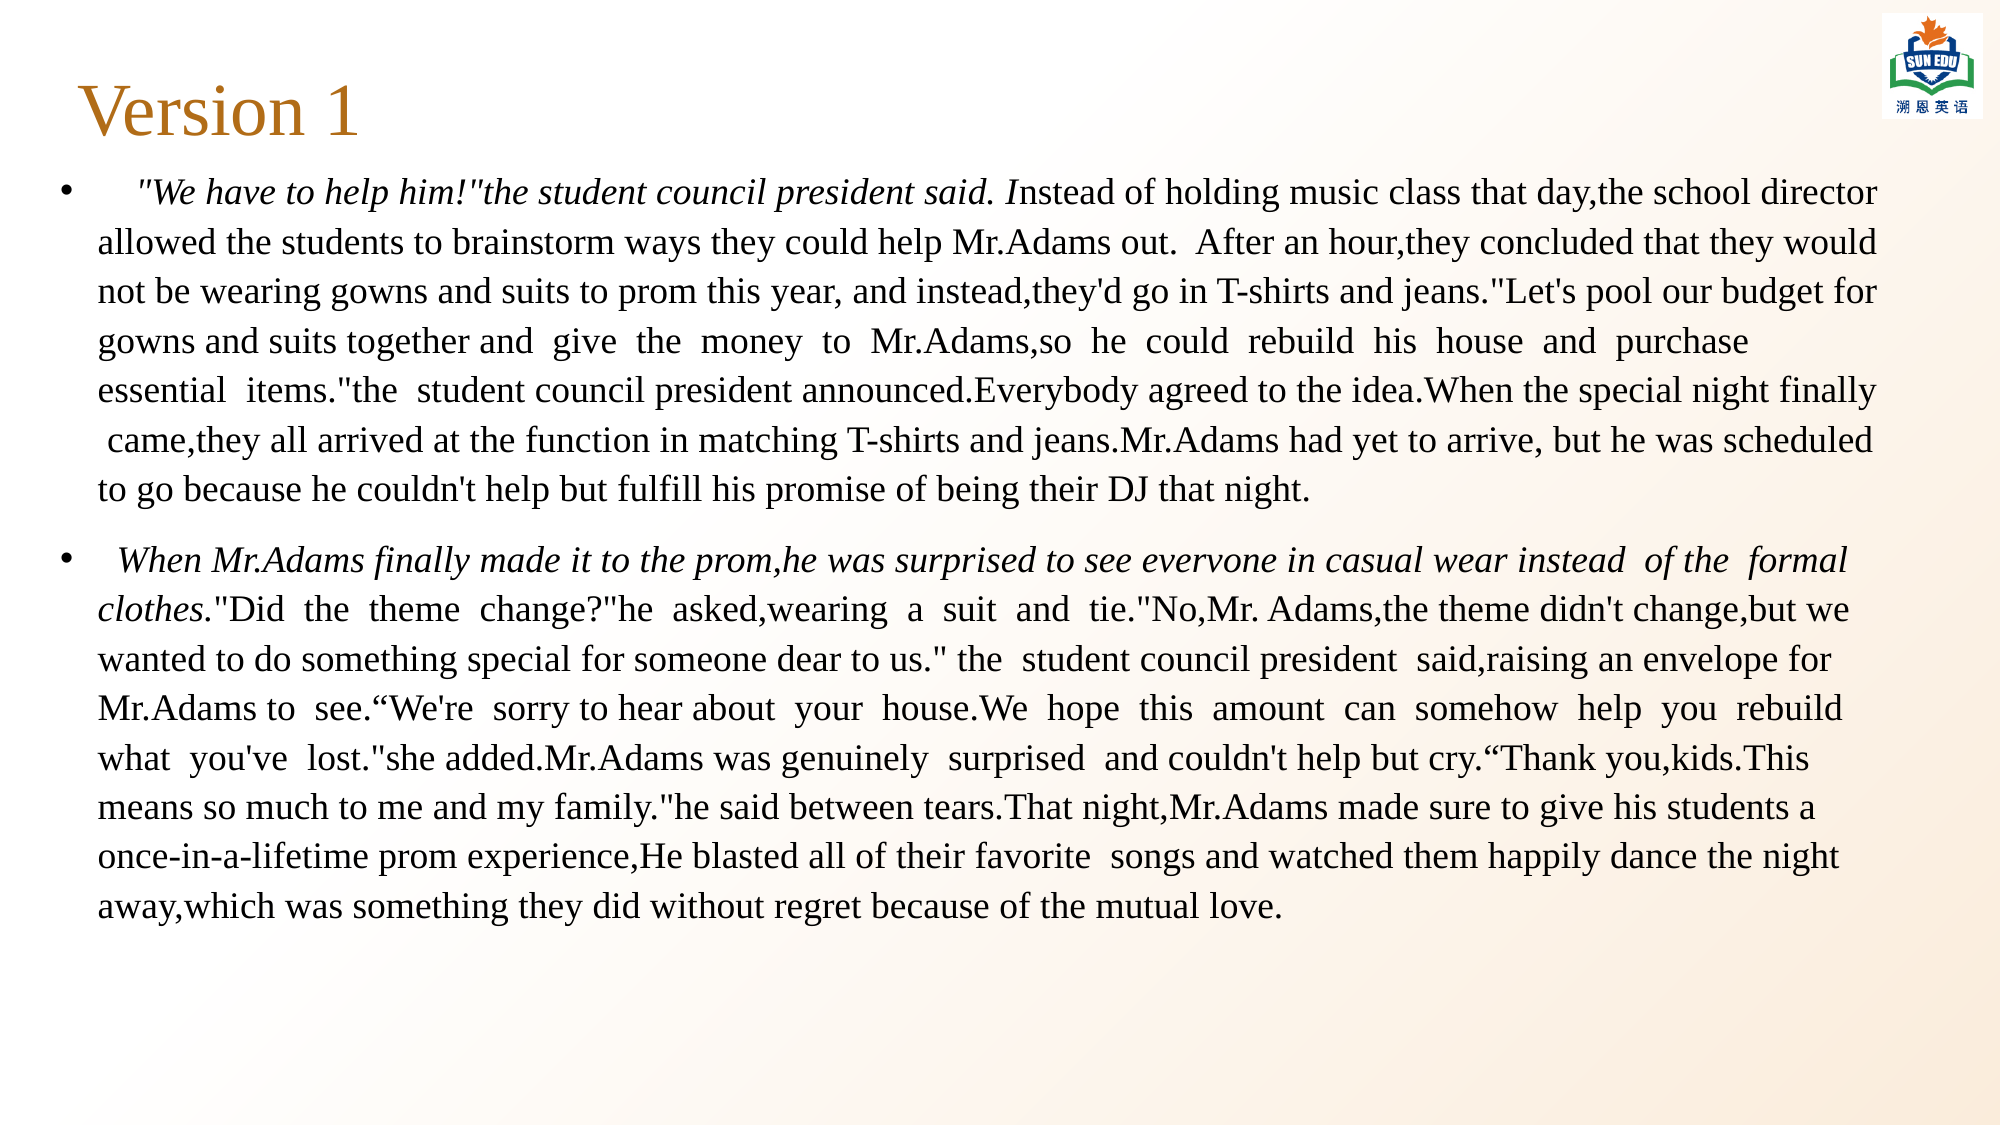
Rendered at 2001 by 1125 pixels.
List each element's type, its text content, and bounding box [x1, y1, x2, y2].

picture [1882, 13, 1983, 119]
list "We have to help him!"the student council president said. Instead of holding music class that day,the school director allowed the students to brainstorm ways they could help Mr.Adams out. After an hour,they concluded that they would not be wearing gowns and suits to prom this year, and instead,they'd go in T-shirts and jeans."Let's pool our budget for gowns and suits together and give the money to Mr.Adams,so he could rebuild his house and purchase essential items."the student council president announced.Everybody agreed to the idea.When the special night finally came,they all arrived at the function in matching T-shirts and jeans.Mr.Adams had yet to arrive, but he was scheduled to go because he couldn't help but fulfill his promise of being their DJ that night. When Mr.Adams finally made it to the prom,he was surprised to see evervone in casual wear instead of the formal clothes."Did the theme change?"he asked,wearing a suit and tie."No,Mr. Adams,the theme didn't change,but we wanted to do something special for someone dear to us." the student council president said,raising an envelope for Mr.Adams to see.“We're sorry to hear about your house.We hope this amount can somehow help you rebuild what you've lost."she added.Mr.Adams was genuinely surprised and couldn't help but cry.“Thank you,kids.This means so much to me and my family."he said between tears.That night,Mr.Adams made sure to give his students a once-in-a-lifetime prom experience,He blasted all of their favorite songs and watched them happily dance the night away,which was something they did without regret because of the mutual love. [60, 162, 1886, 963]
title Version 1 [77, 32, 1849, 151]
